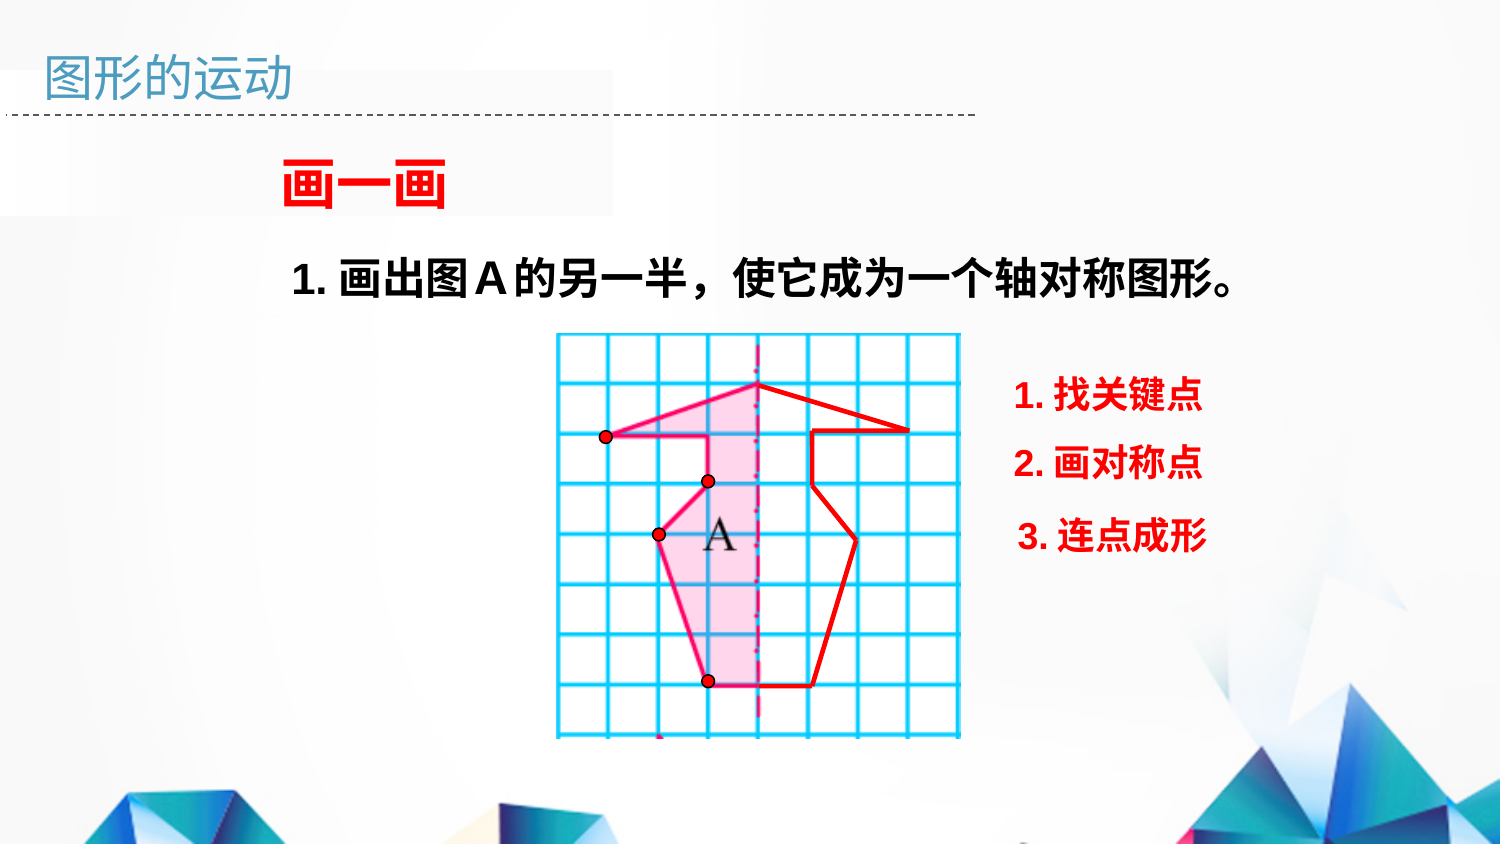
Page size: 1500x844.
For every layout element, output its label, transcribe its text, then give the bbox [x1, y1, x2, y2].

text_box 1.找关键点 [998, 363, 1258, 423]
picture [0, 0, 1500, 844]
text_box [0, 38, 975, 216]
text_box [758, 385, 910, 687]
text_box 1.画出图Ａ的另一半，使它成为一个轴对称图形。 [276, 243, 1243, 311]
text_box 2.画对称点 [998, 431, 1282, 491]
text_box 3.连点成形 [1002, 504, 1262, 564]
